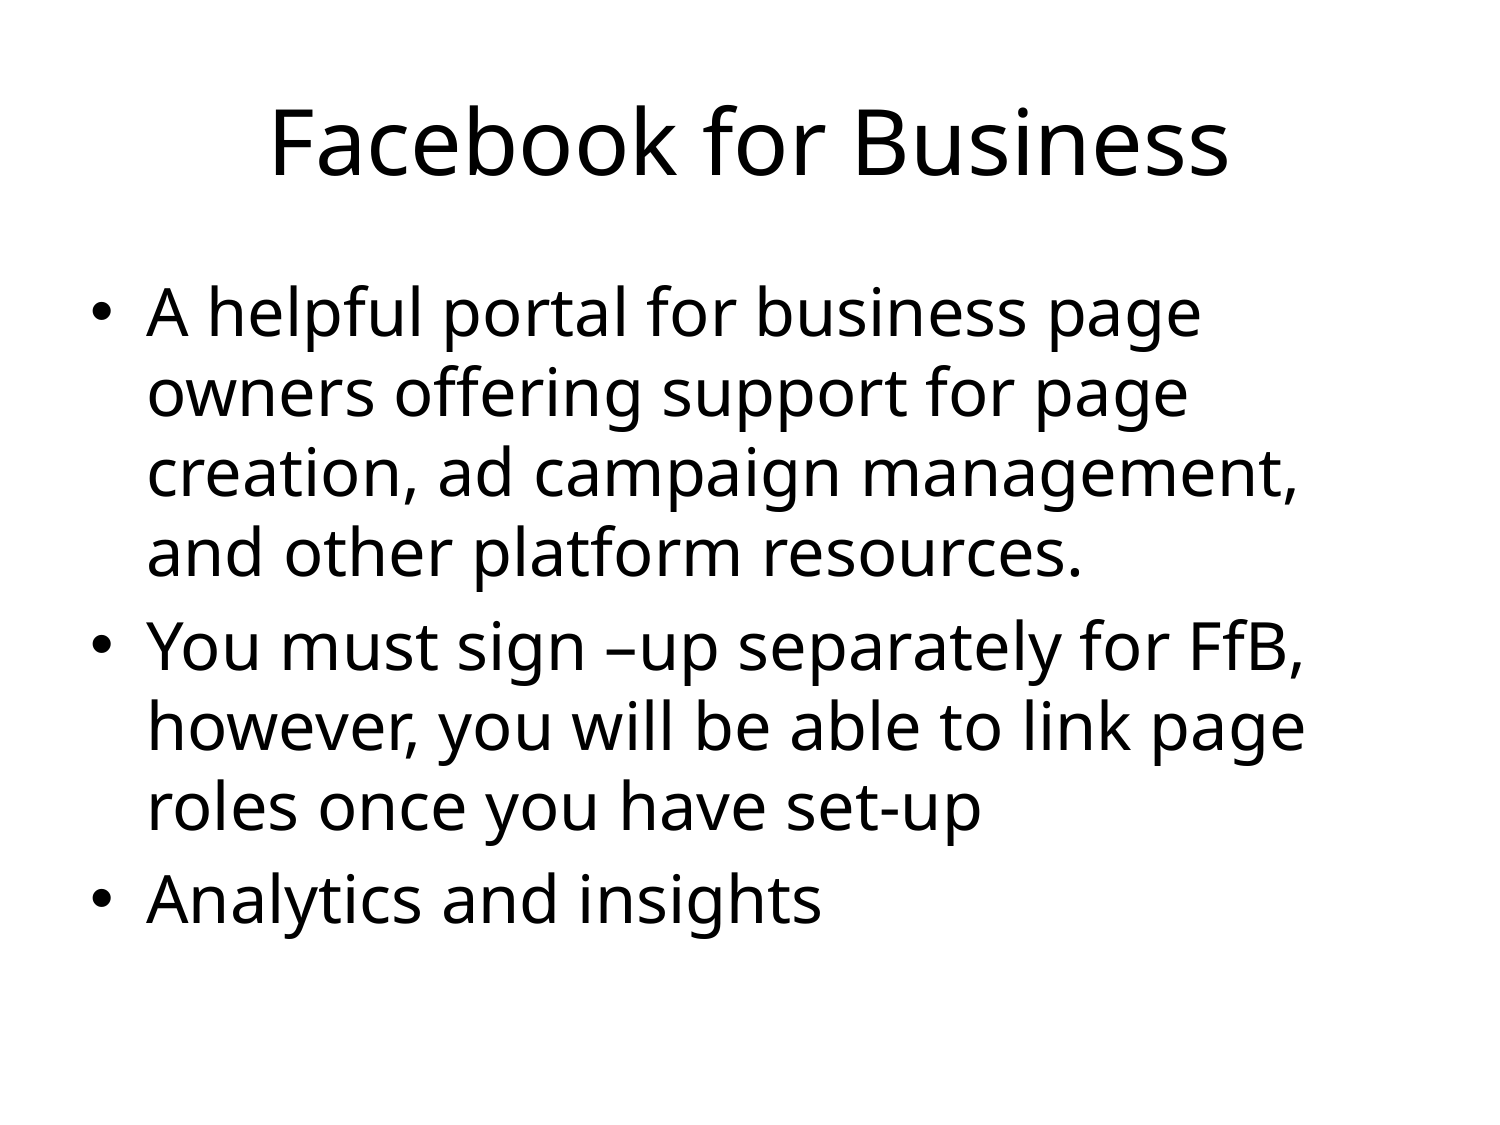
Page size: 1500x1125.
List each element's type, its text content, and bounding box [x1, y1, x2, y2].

title Facebook for Business [75, 45, 1425, 233]
list A helpful portal for business page owners offering support for page creation, ad campaign management, and other platform resources. You must sign –up separately for FfB, however, you will be able to link page roles once you have set-up Analytics and insights [75, 262, 1425, 1005]
